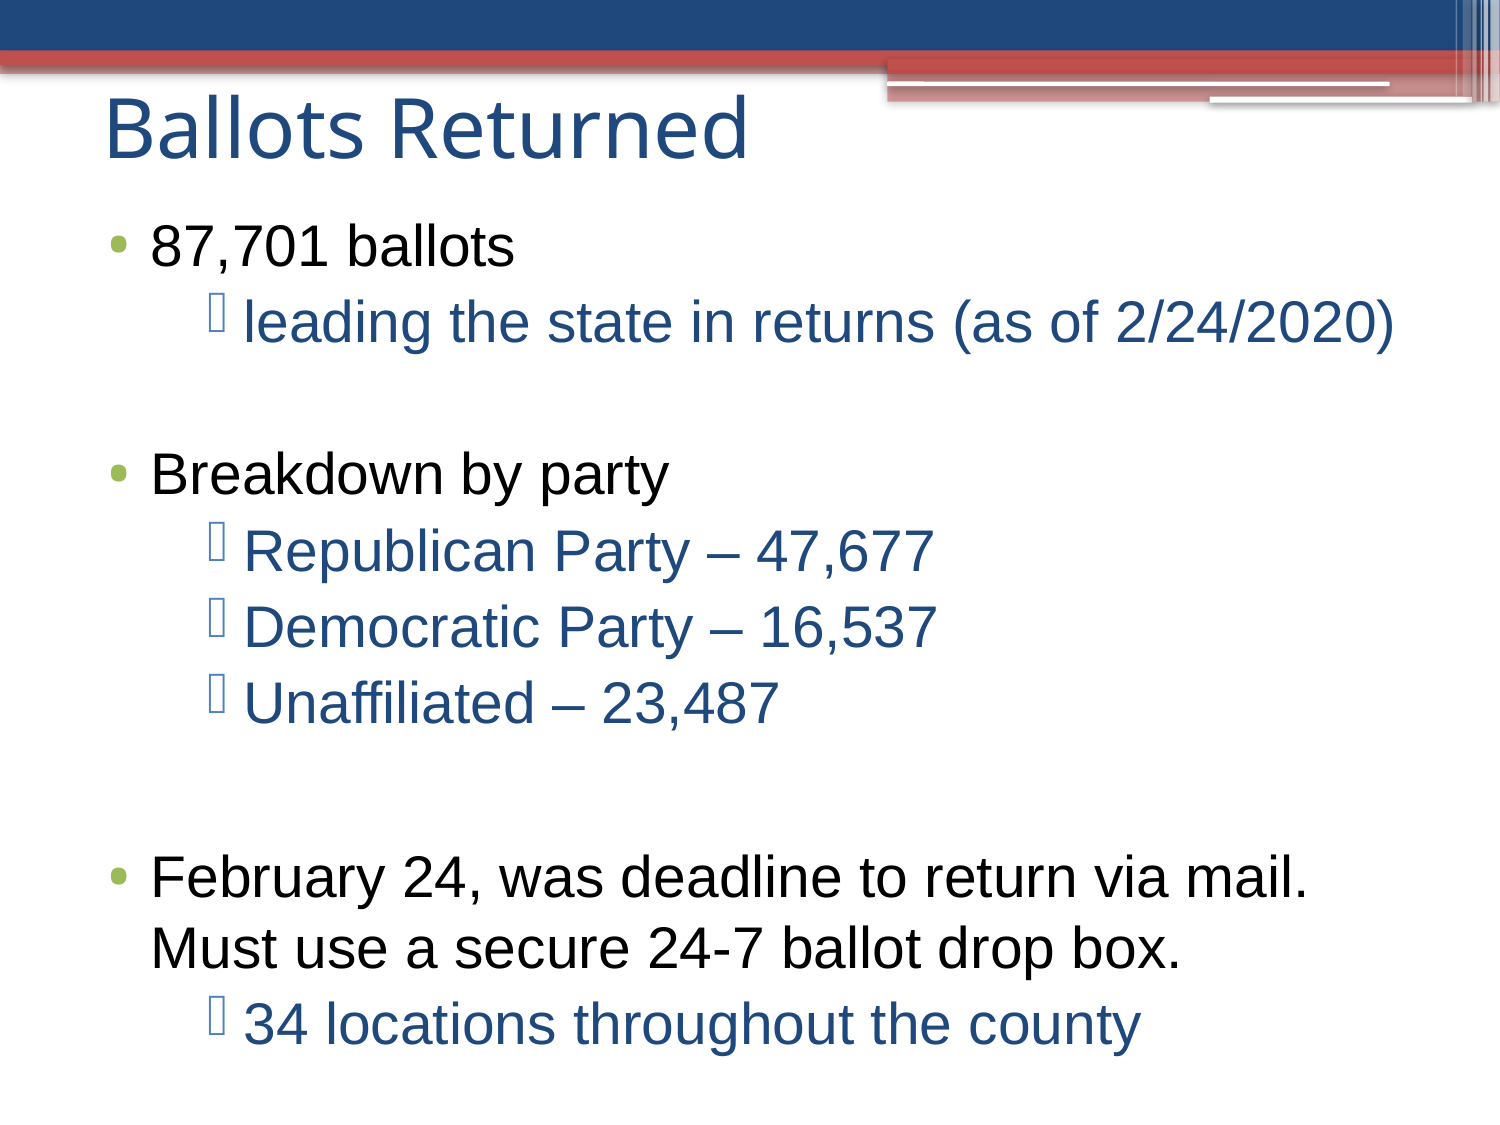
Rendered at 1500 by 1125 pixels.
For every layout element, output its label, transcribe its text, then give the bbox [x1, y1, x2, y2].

list 87,701 ballots leading the state in returns (as of 2/24/2020) Breakdown by party Republican Party – 47,677 Democratic Party – 16,537 Unaffiliated – 23,487 February 24, was deadline to return via mail. Must use a secure 24-7 ballot drop box. 34 locations throughout the county [75, 200, 1425, 1075]
title Ballots Returned [87, 37, 1438, 213]
